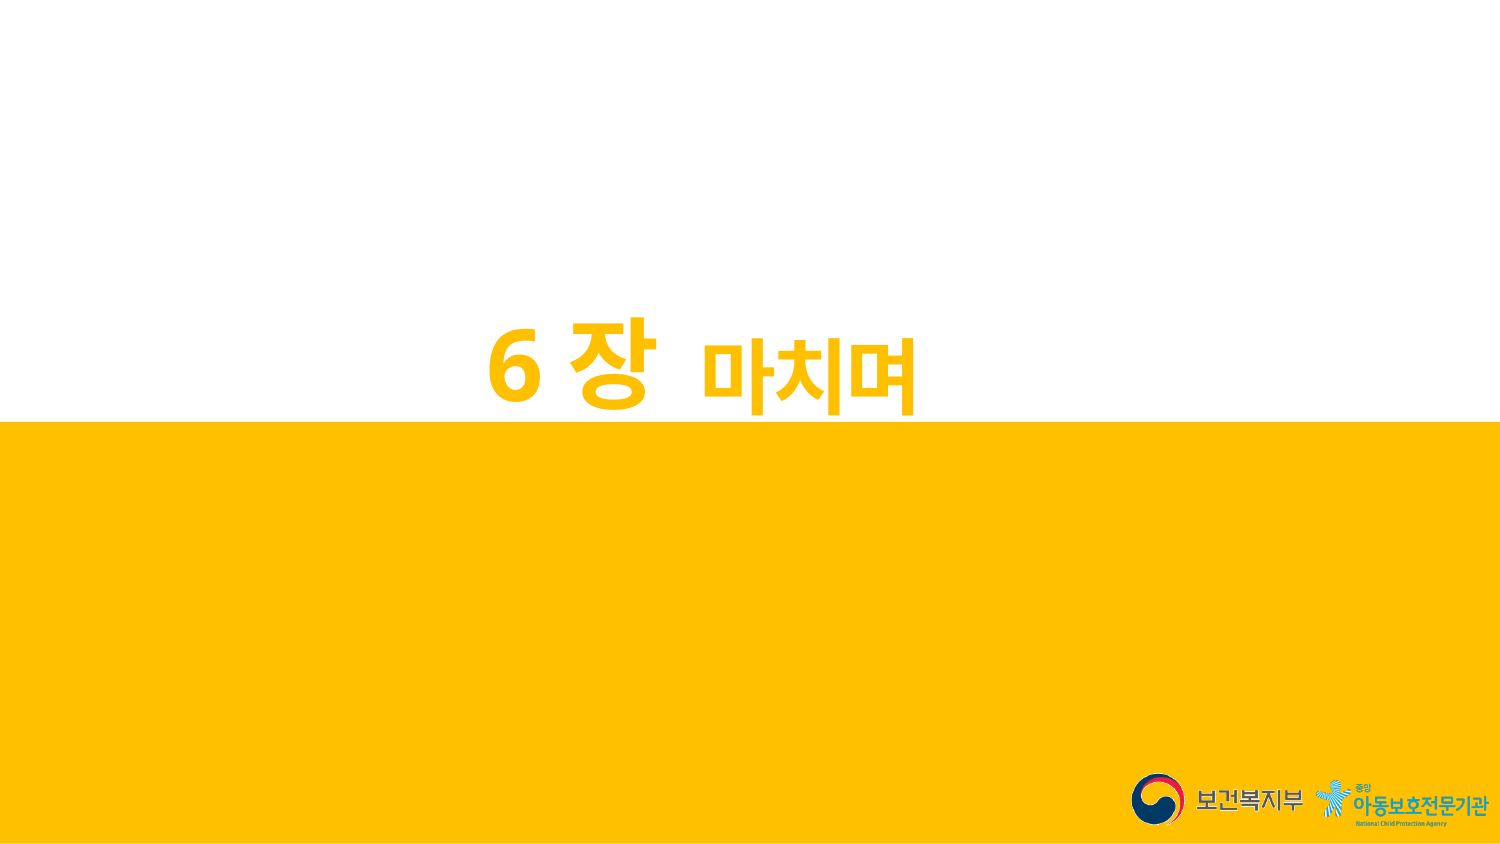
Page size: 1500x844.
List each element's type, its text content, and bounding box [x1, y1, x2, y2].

picture [1316, 780, 1489, 827]
text_box 6장_ [467, 293, 703, 549]
picture [1128, 768, 1309, 830]
text_box 마치며 [703, 317, 1199, 433]
